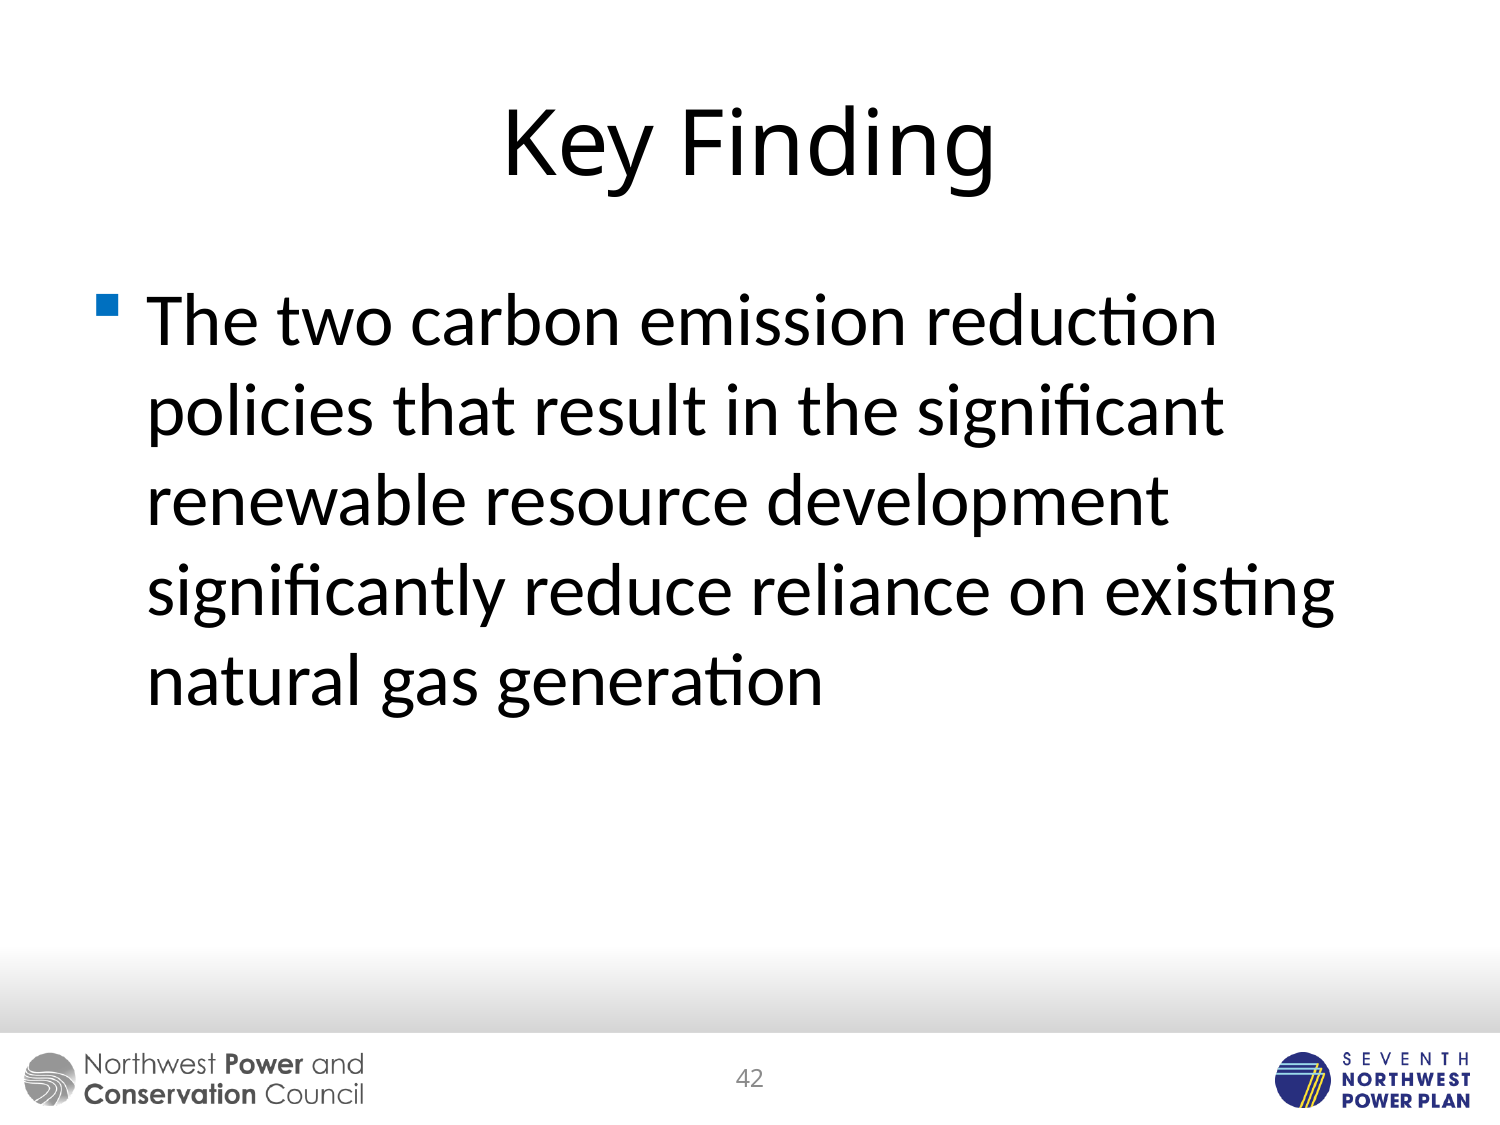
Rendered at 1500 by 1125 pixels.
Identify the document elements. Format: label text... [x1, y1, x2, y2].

list The two carbon emission reduction policies that result in the significant renewable resource development significantly reduce reliance on existing natural gas generation [75, 262, 1425, 1005]
picture [1275, 1052, 1470, 1108]
slide_number 42 [575, 1050, 925, 1110]
title Key Finding [75, 45, 1425, 233]
